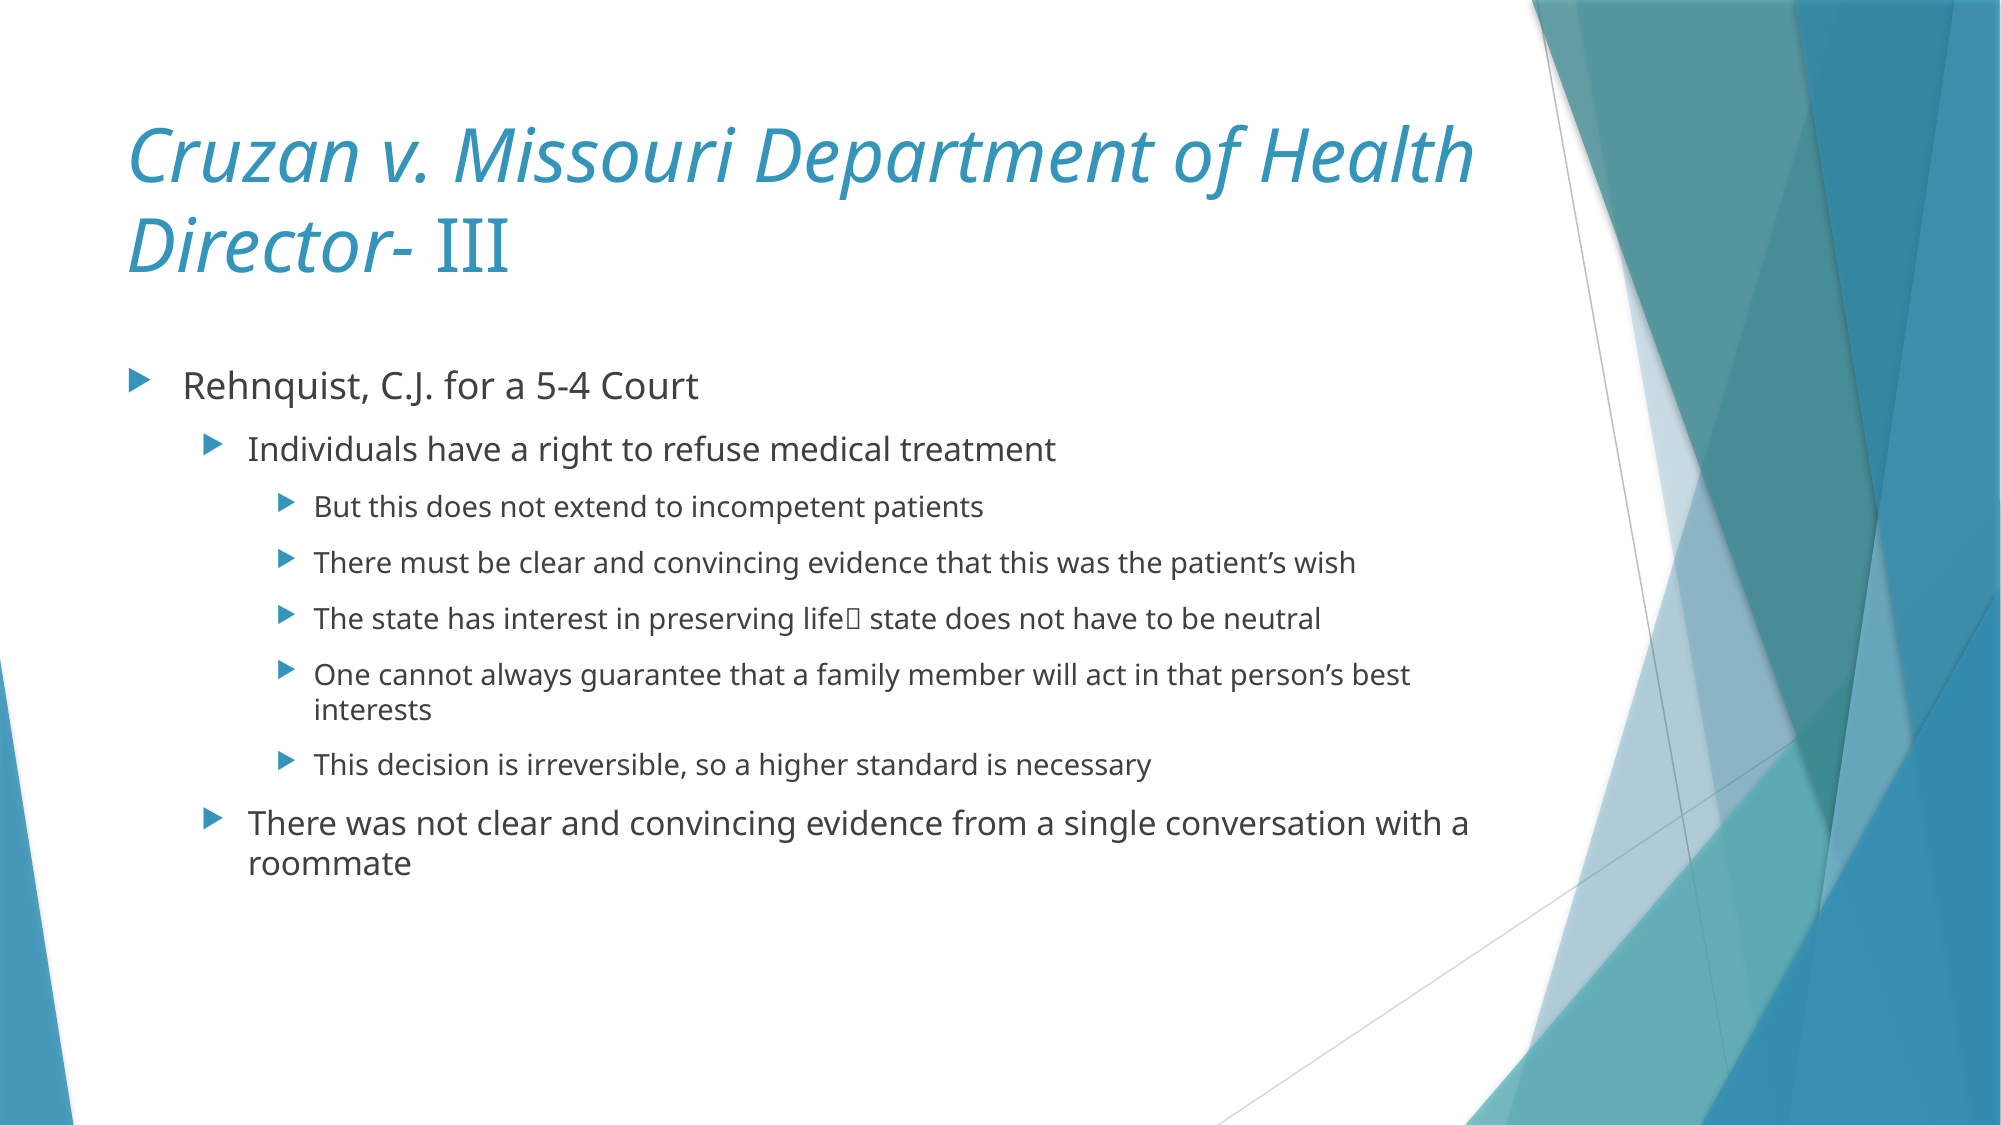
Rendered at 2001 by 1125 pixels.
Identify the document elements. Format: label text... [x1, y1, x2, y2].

title Cruzan v. Missouri Department of Health Director- III [111, 99, 1522, 317]
list Rehnquist, C.J. for a 5-4 Court Individuals have a right to refuse medical treatment But this does not extend to incompetent patients There must be clear and convincing evidence that this was the patient’s wish The state has interest in preserving life state does not have to be neutral One cannot always guarantee that a family member will act in that person’s best interests This decision is irreversible, so a higher standard is necessary There was not clear and convincing evidence from a single conversation with a roommate [111, 354, 1522, 992]
